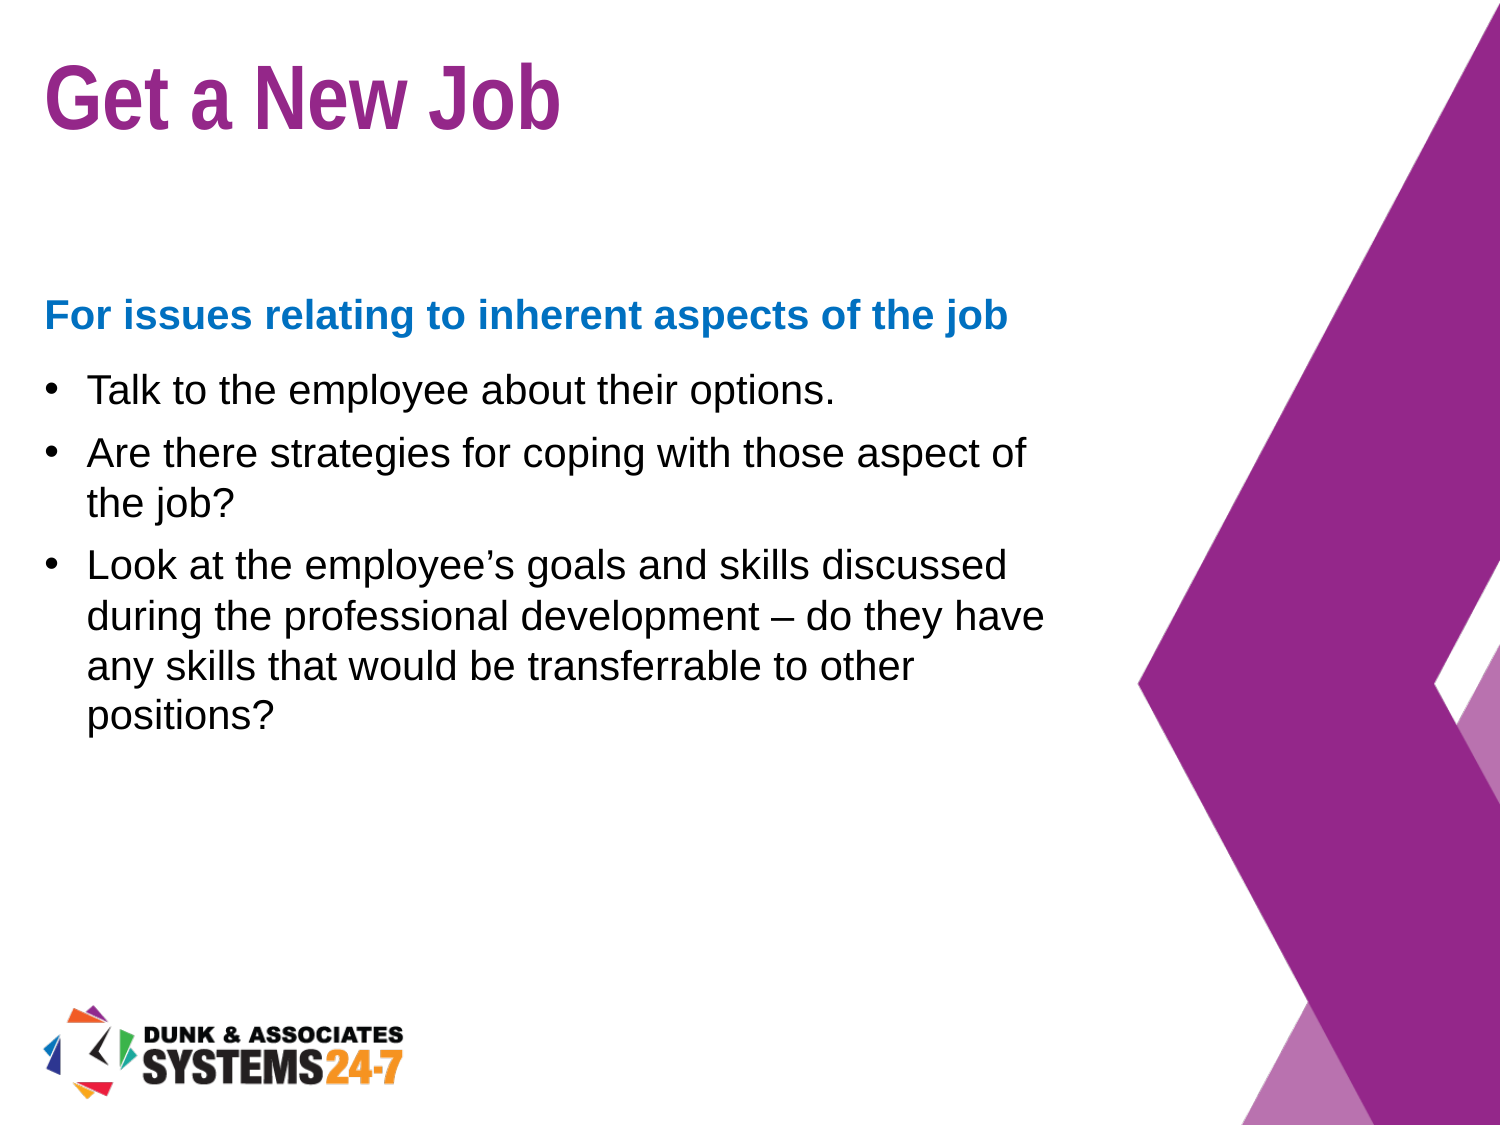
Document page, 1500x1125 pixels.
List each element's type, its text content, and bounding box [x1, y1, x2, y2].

title Get a New Job [29, 30, 1211, 197]
list For issues relating to inherent aspects of the job Talk to the employee about their options. Are there strategies for coping with those aspect of the job? Look at the employee’s goals and skills discussed during the professional development – do they have any skills that would be transferrable to other positions? [29, 280, 1069, 1024]
picture [0, 0, 1500, 1125]
